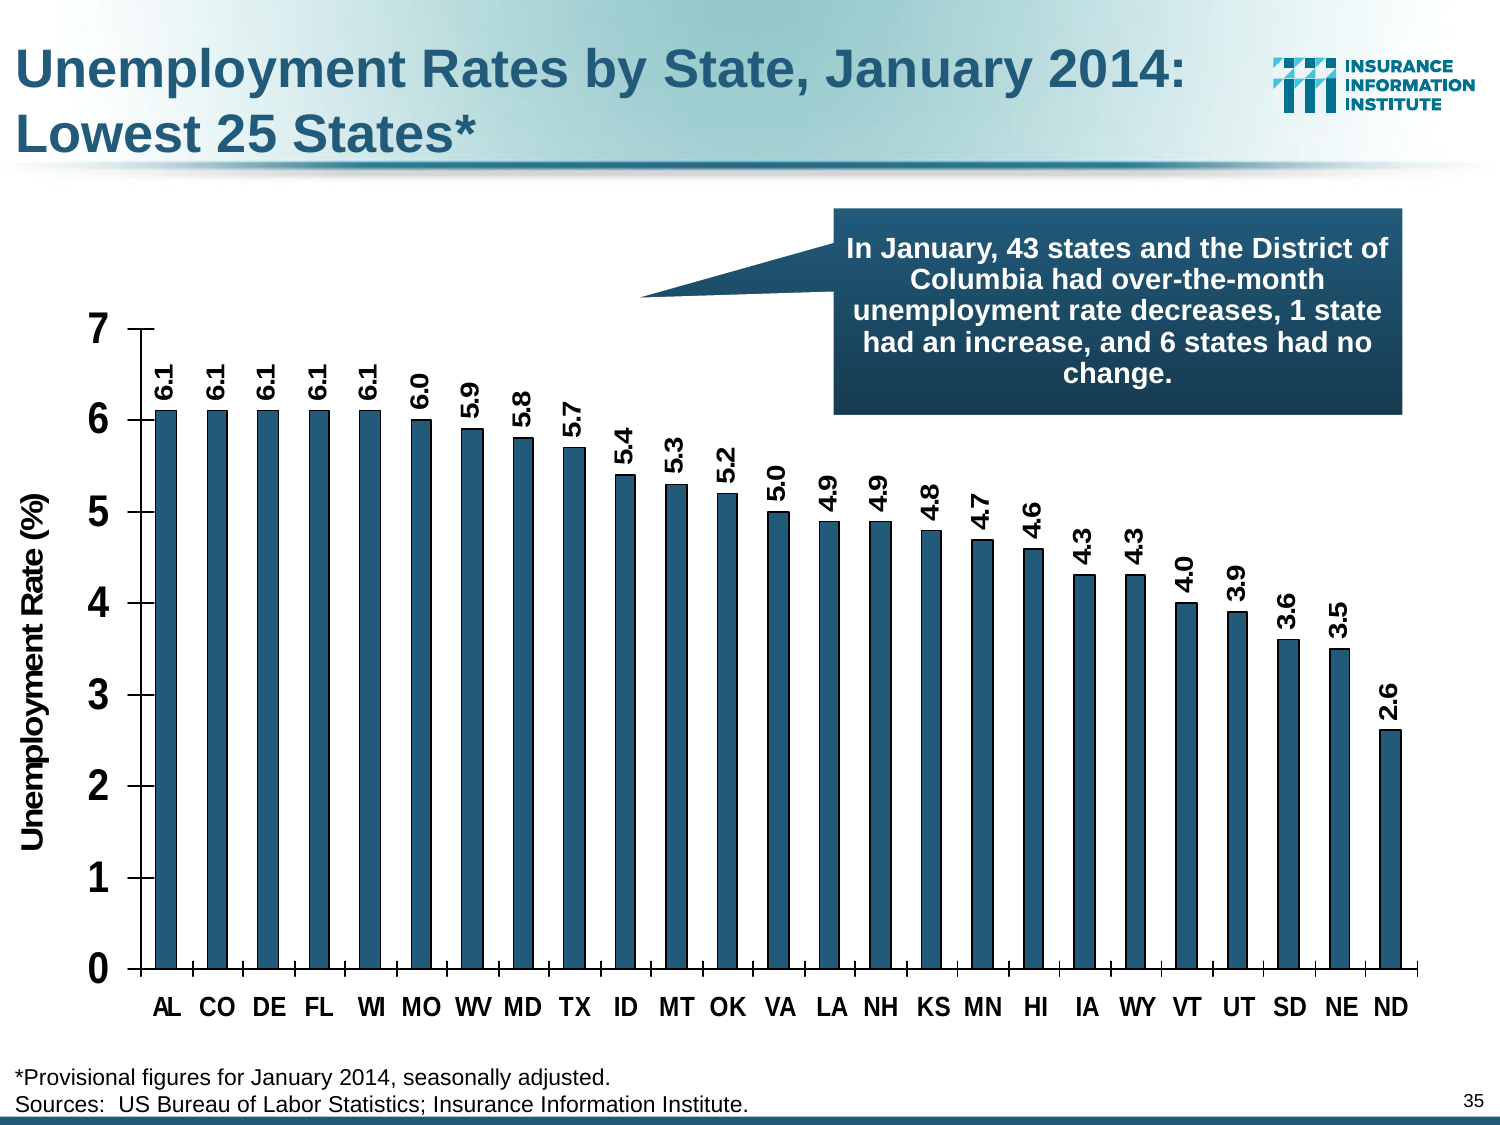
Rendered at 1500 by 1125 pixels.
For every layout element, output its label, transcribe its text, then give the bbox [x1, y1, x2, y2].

text_box Unemployment Rates by State, January 2014: Lowest 25 States* [0, 0, 1319, 171]
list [0, 240, 1500, 1125]
picture [0, 0, 1500, 189]
text_box In January, 43 states and the District of Columbia had over-the-month unemployment rate decreases, 1 state had an increase, and 6 states had no change. [831, 205, 1405, 239]
